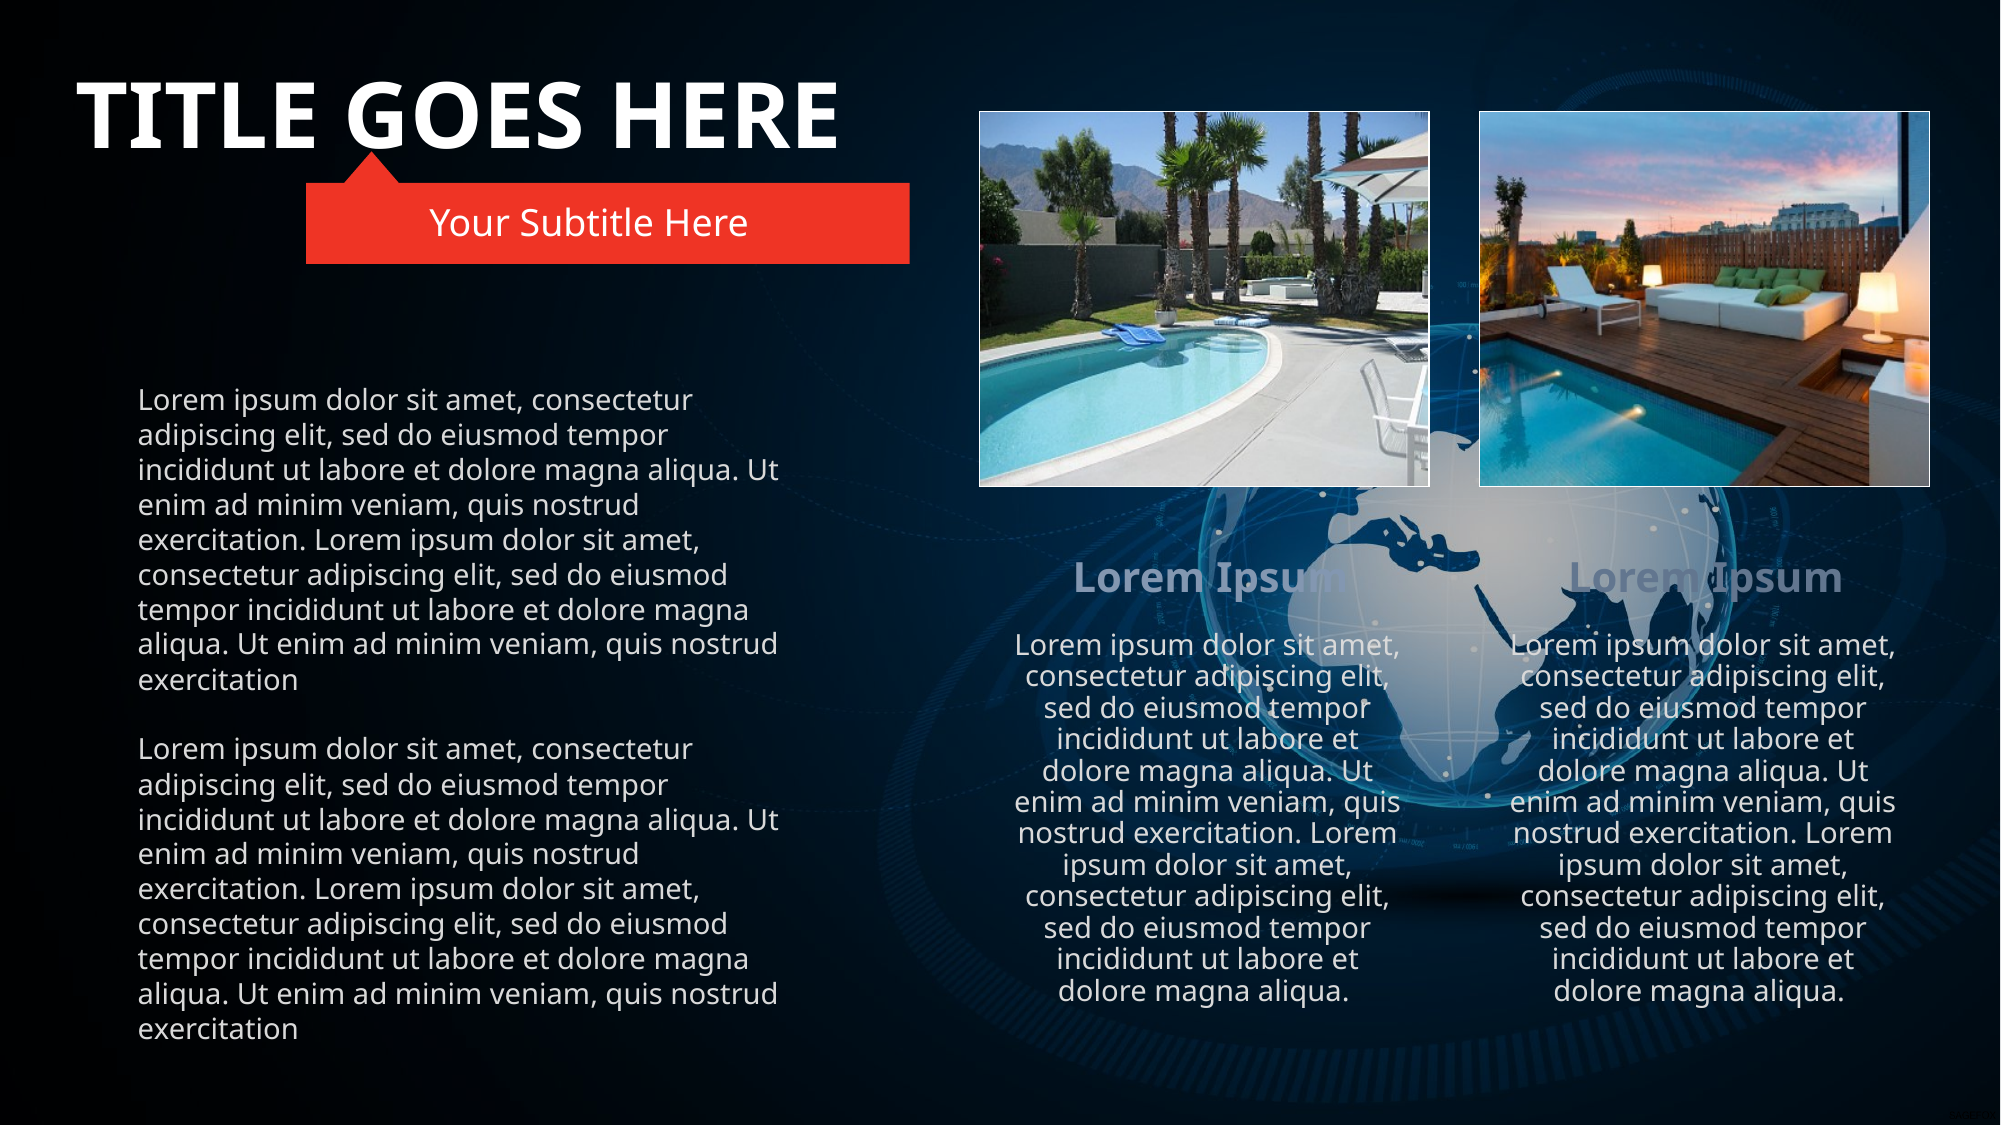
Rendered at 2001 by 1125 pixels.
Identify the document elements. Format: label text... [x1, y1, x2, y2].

text_box TITLE GOES HERE [60, 49, 965, 175]
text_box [1013, 543, 1404, 1006]
text_box [1478, 110, 1930, 487]
picture [0, 0, 2001, 1125]
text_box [1509, 543, 1900, 1006]
text_box Lorem ipsum dolor sit amet, consectetur adipiscing elit, sed do eiusmod tempor incididunt ut labore et dolore magna aliqua. Ut enim ad minim veniam, quis nostrud exercitation. Lorem ipsum dolor sit amet, consectetur adipiscing elit, sed do eiusmod tempor incididunt ut labore et dolore magna aliqua. Ut enim ad minim veniam, quis nostrud exercitation Lorem ipsum dolor sit amet, consectetur adipiscing elit, sed do eiusmod tempor incididunt ut labore et dolore magna aliqua. Ut enim ad minim veniam, quis nostrud exercitation. Lorem ipsum dolor sit amet, consectetur adipiscing elit, sed do eiusmod tempor incididunt ut labore et dolore magna aliqua. Ut enim ad minim veniam, quis nostrud exercitation [122, 373, 798, 1125]
text_box [978, 110, 1430, 487]
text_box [306, 151, 910, 264]
